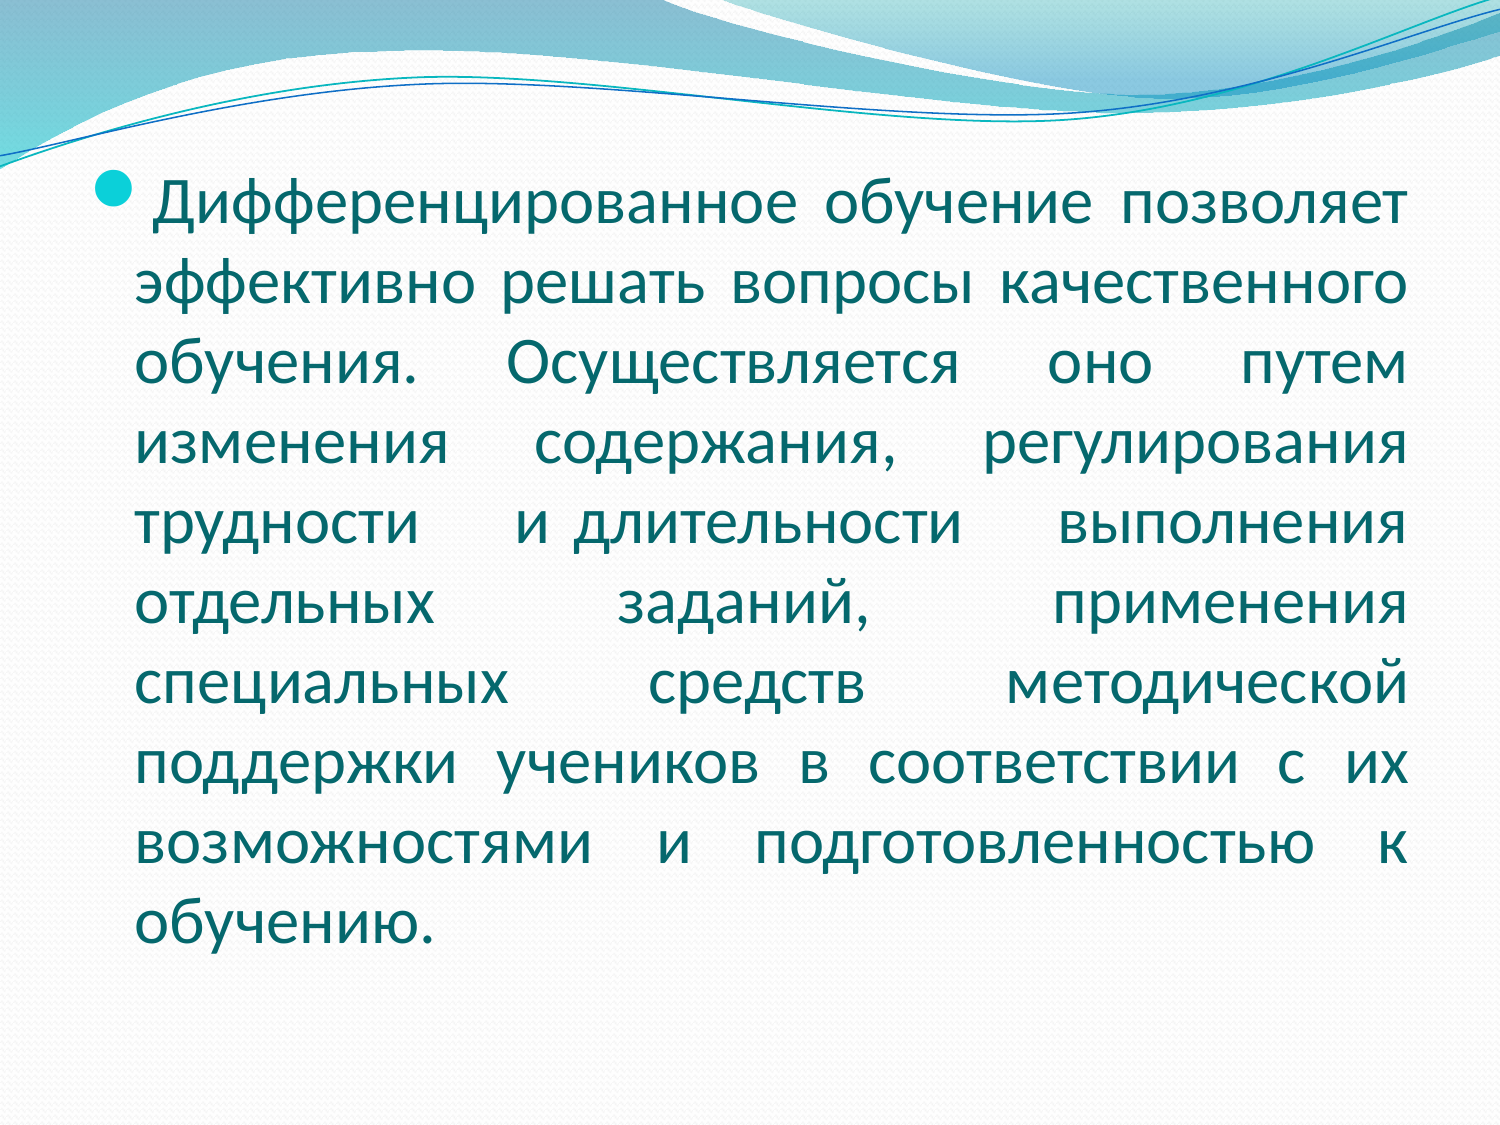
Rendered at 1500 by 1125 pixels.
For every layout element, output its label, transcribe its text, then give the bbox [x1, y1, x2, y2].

list Дифференцированное обучение позволяет эффективно решать вопросы качественного обучения. Осуществляется оно путем изменения содержания, регулирования трудности и длительности выполнения отдельных заданий, применения специальных средств методической поддержки учеников в соответствии с их возможностями и подготовленностью к обучению. [75, 149, 1425, 1038]
